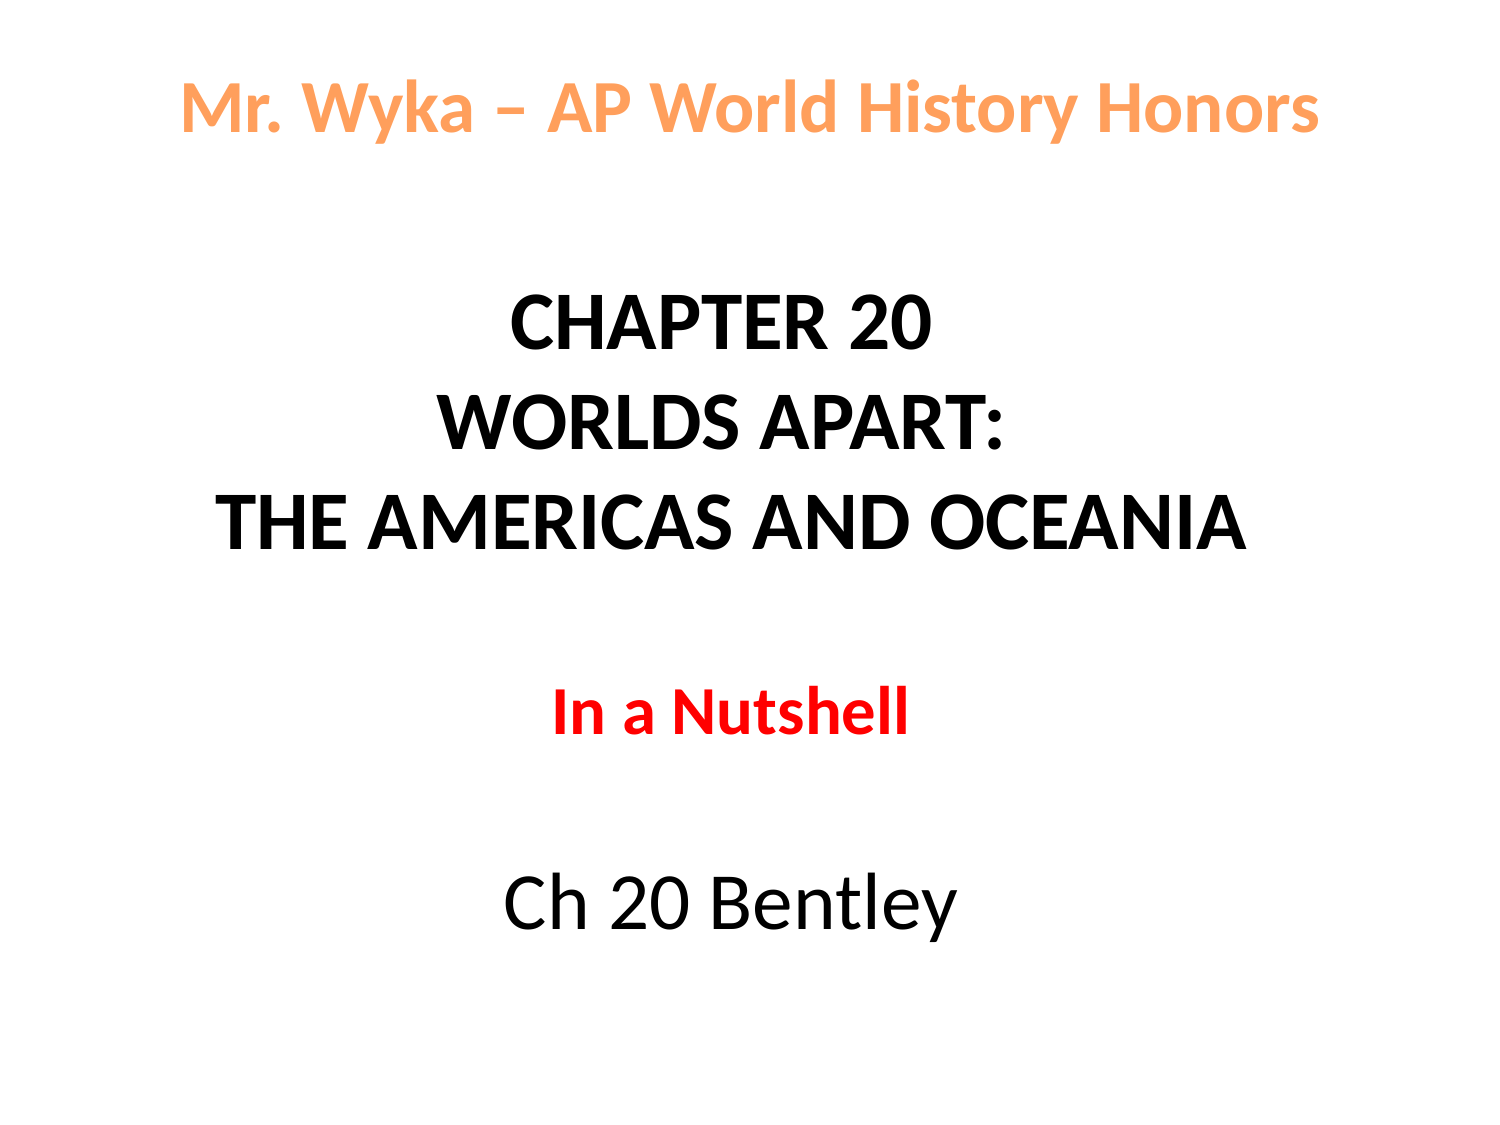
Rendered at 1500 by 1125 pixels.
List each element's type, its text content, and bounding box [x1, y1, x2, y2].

title CHAPTER 20 WORLDS APART: THE AMERICAS AND OCEANIA In a Nutshell Ch 20 Bentley [62, 212, 1400, 1000]
subtitle Mr. Wyka – AP World History Honors [87, 50, 1413, 163]
